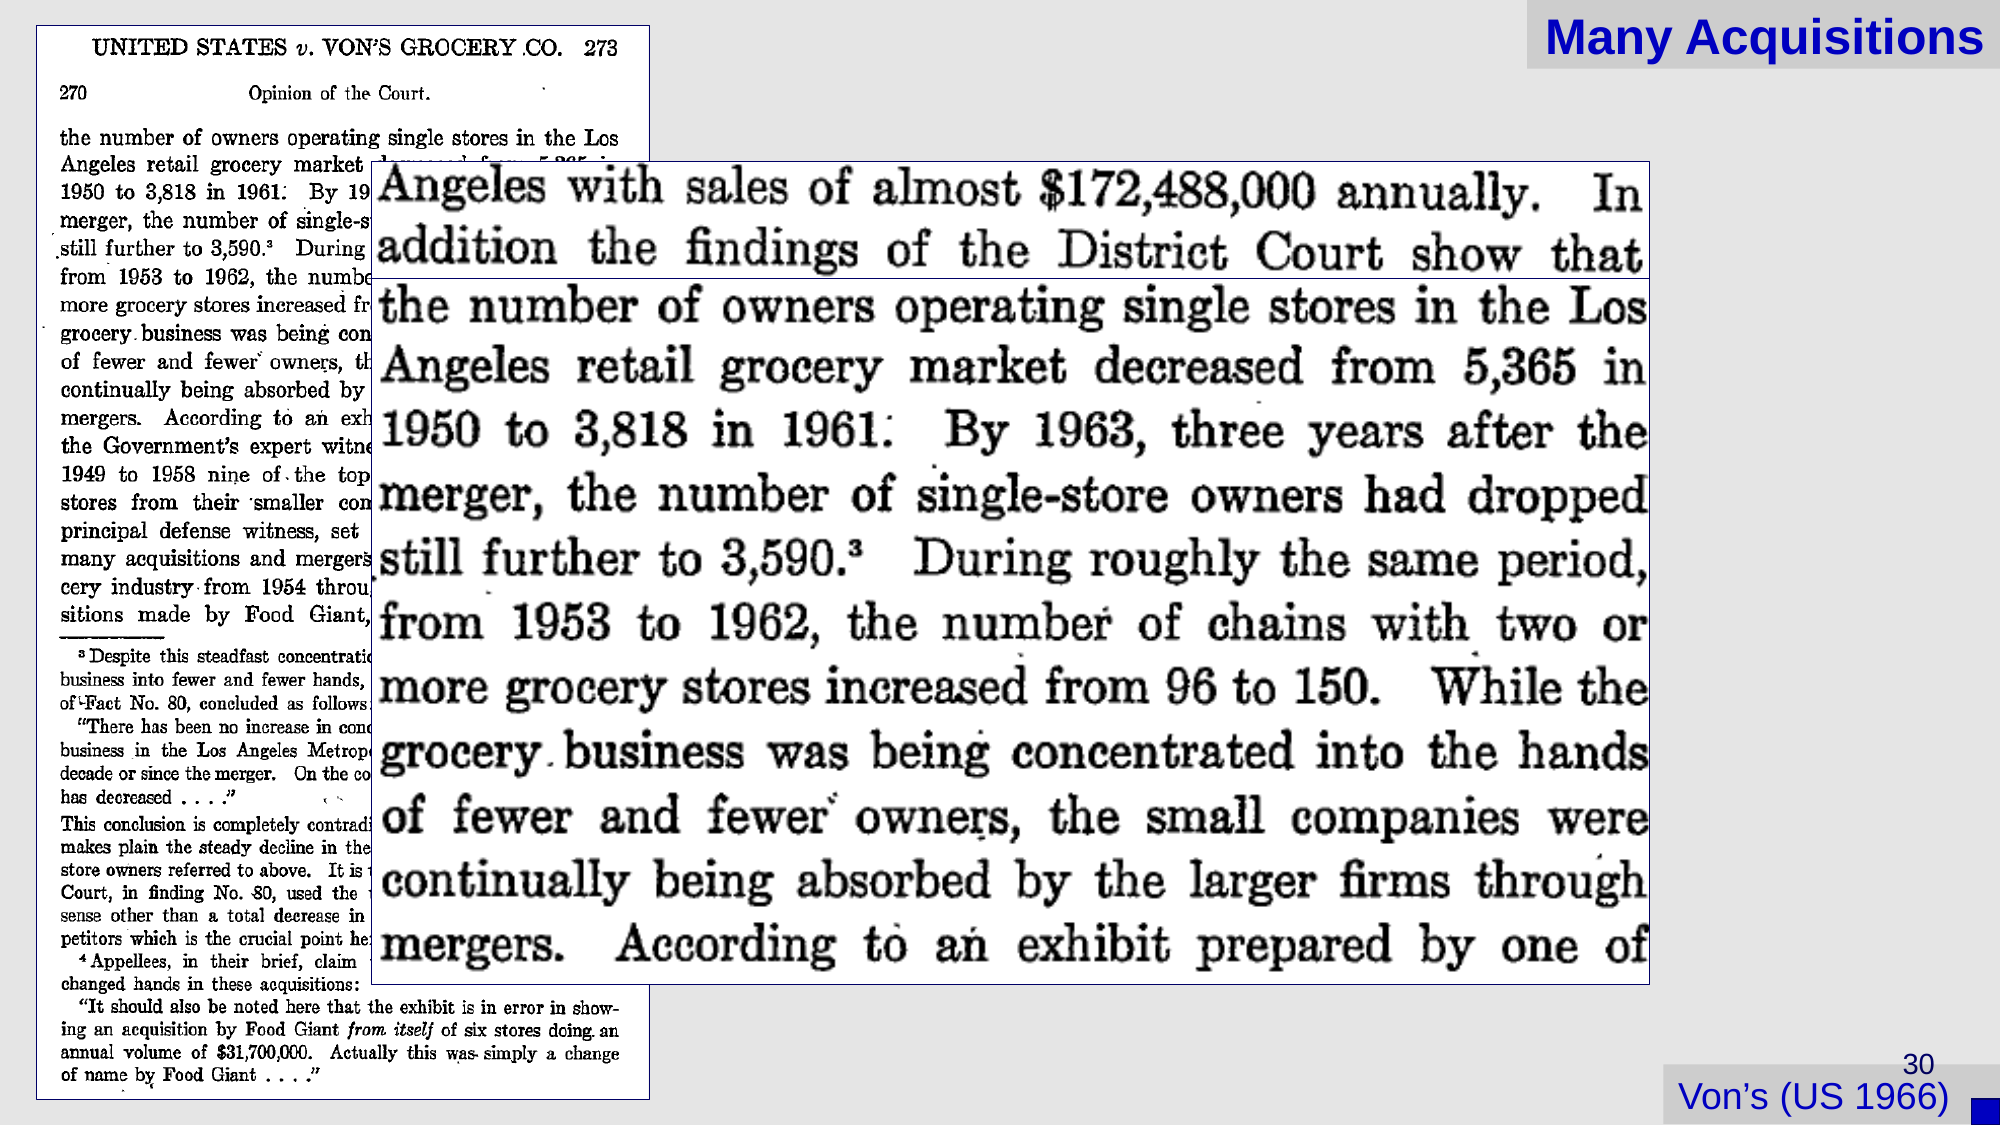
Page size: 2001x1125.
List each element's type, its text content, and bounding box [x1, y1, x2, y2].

picture [36, 26, 649, 1100]
slide_number 30 [1533, 1024, 1951, 1101]
text_box [1971, 1099, 2000, 1125]
text_box Von’s (US 1966) [1663, 1064, 2000, 1125]
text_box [371, 161, 1649, 985]
title Many Acquisitions [1527, 0, 2000, 69]
